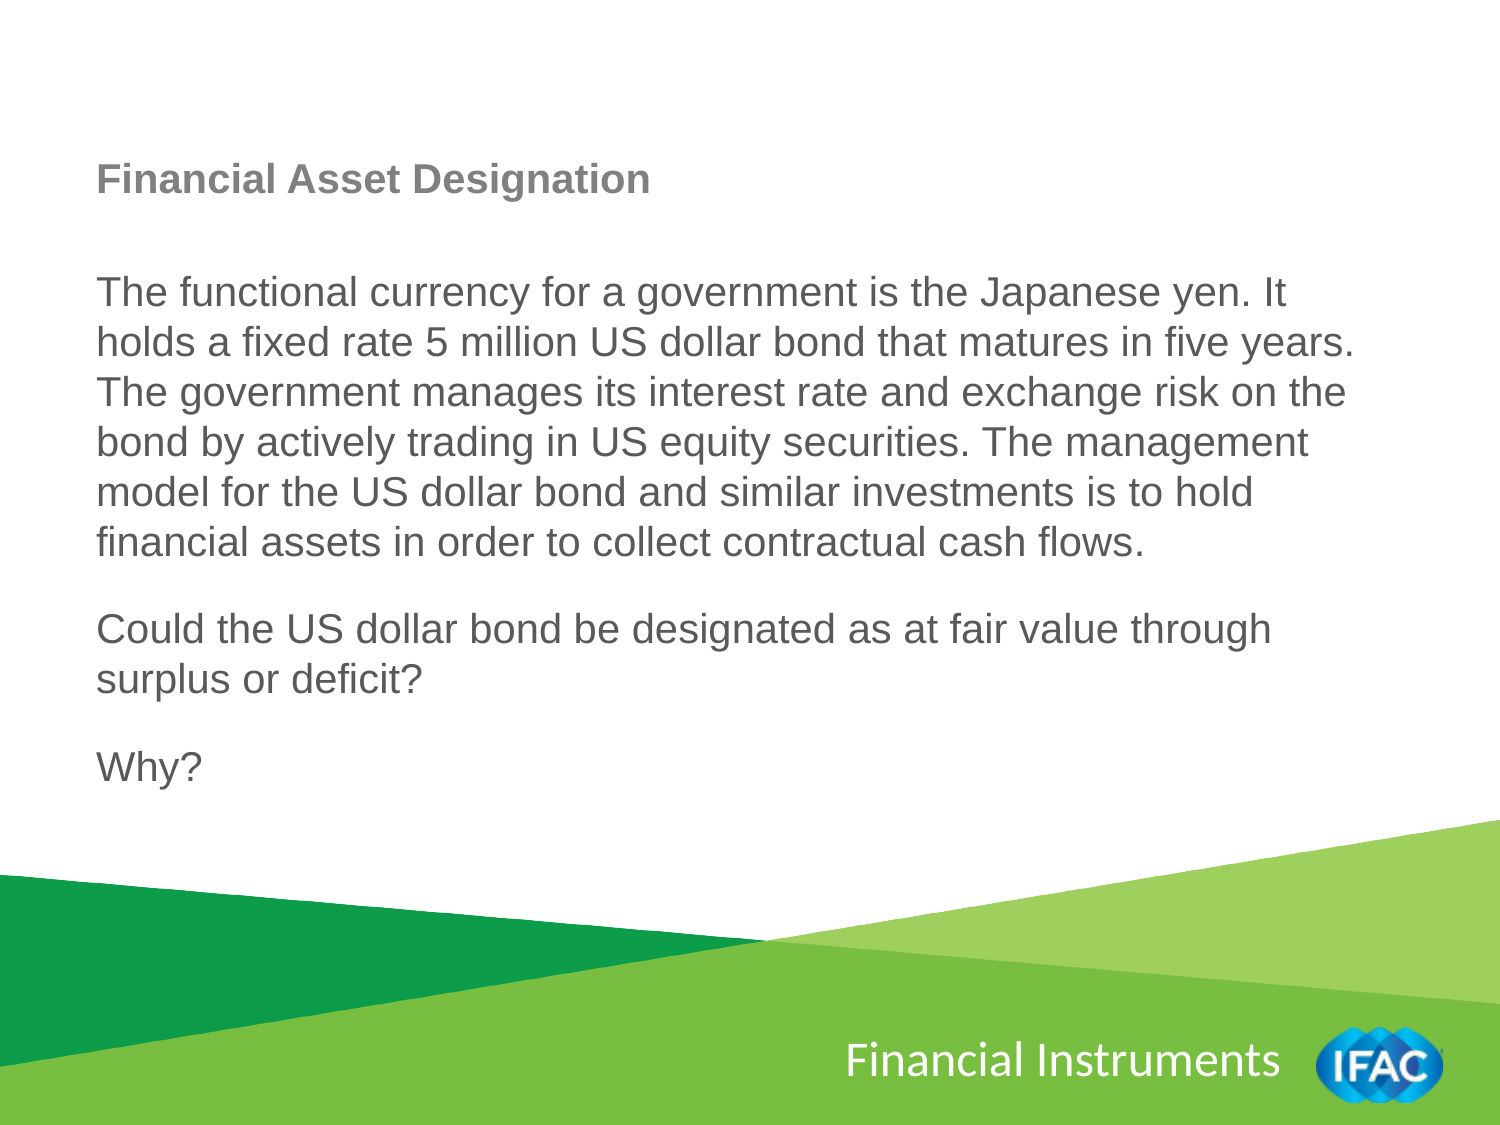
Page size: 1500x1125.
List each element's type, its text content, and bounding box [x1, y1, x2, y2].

text_box Financial Asset Designation The functional currency for a government is the Japanese yen. It holds a fixed rate 5 million US dollar bond that matures in five years. The government manages its interest rate and exchange risk on the bond by actively trading in US equity securities. The management model for the US dollar bond and similar investments is to hold financial assets in order to collect contractual cash flows. Could the US dollar bond be designated as at fair value through surplus or deficit? Why? [81, 144, 1409, 844]
picture [0, 442, 1500, 1125]
text_box Financial Instruments [87, 1018, 1296, 1094]
